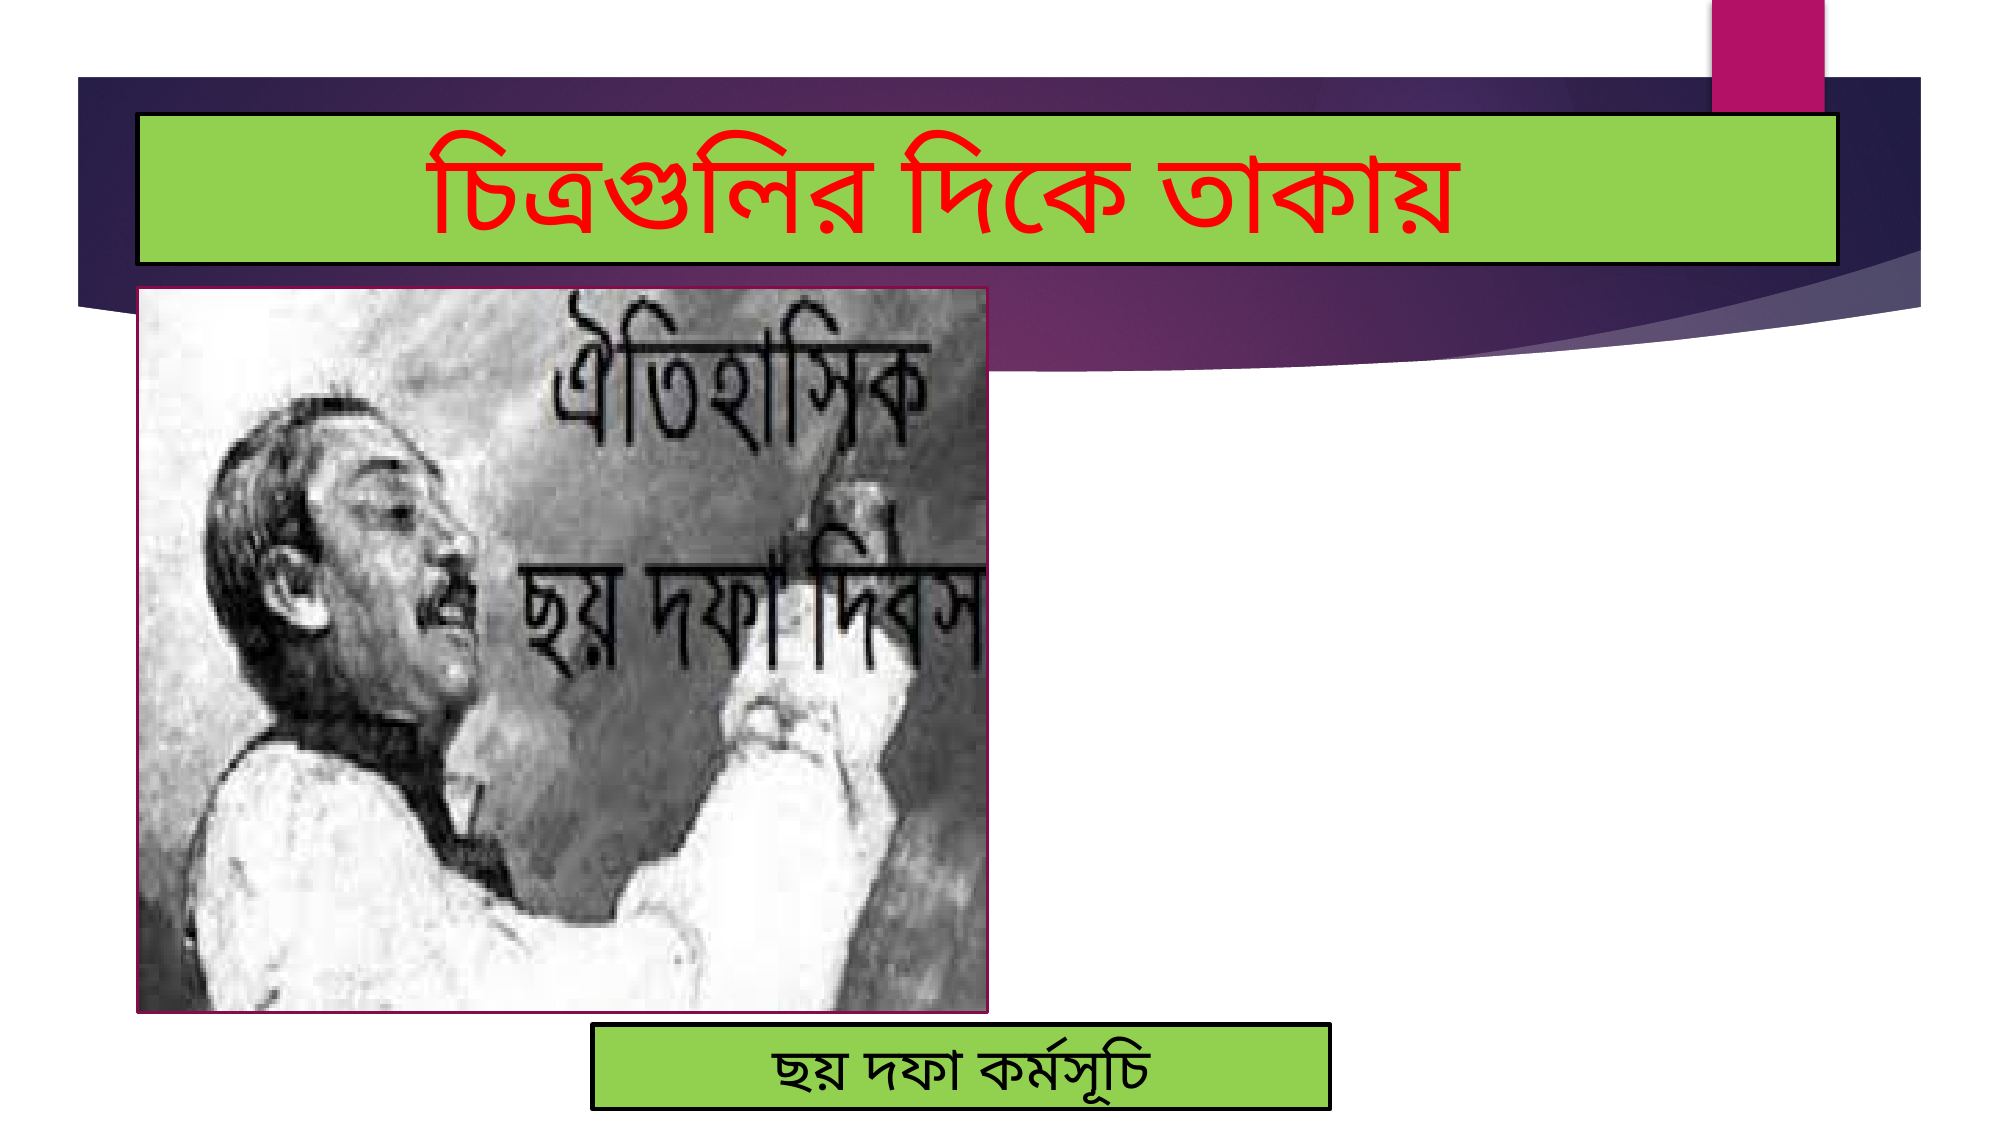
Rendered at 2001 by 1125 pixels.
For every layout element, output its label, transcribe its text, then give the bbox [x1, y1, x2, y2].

text_box ছয় দফা কর্মসূচি [592, 1024, 1330, 1110]
text_box [136, 286, 989, 1014]
title [189, 264, 1627, 276]
text_box চিত্রগুলির দিকে তাকায় [137, 114, 1838, 264]
